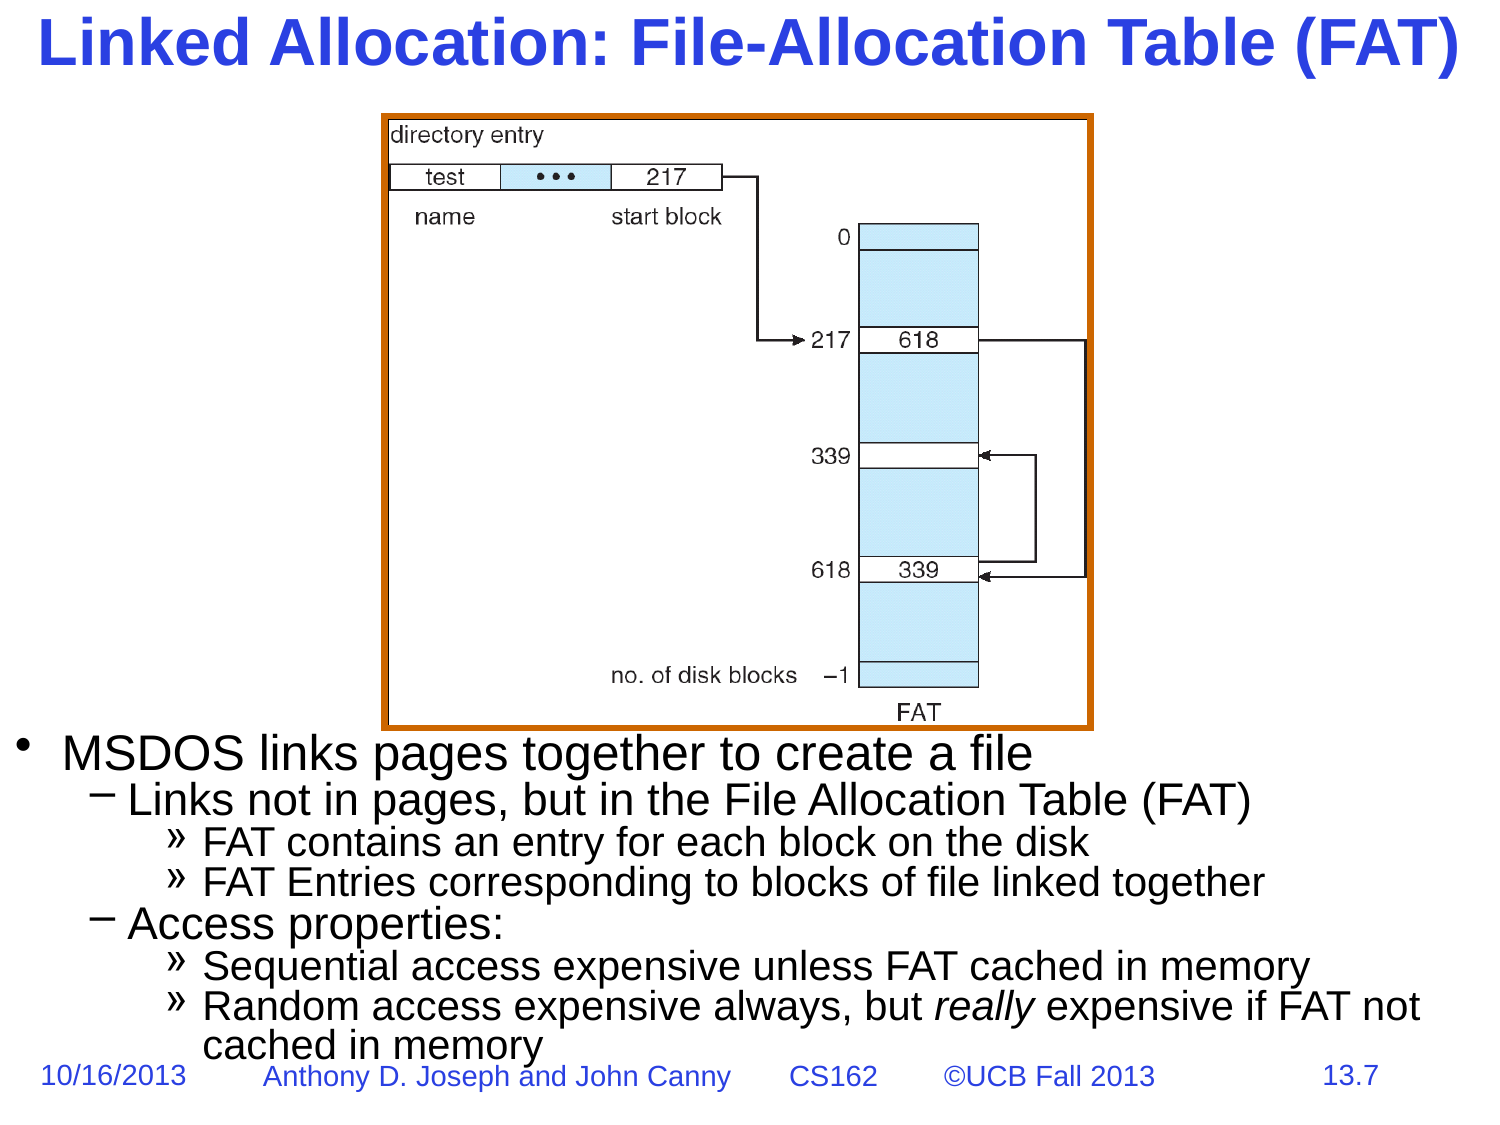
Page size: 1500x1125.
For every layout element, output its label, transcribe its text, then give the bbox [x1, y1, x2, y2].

list MSDOS links pages together to create a file Links not in pages, but in the File Allocation Table (FAT) FAT contains an entry for each block on the disk FAT Entries corresponding to blocks of file linked together Access properties: Sequential access expensive unless FAT cached in memory Random access expensive always, but really expensive if FAT not cached in memory [0, 725, 1500, 1125]
picture [387, 118, 1088, 726]
title Linked Allocation: File-Allocation Table (FAT) [0, 0, 1500, 88]
